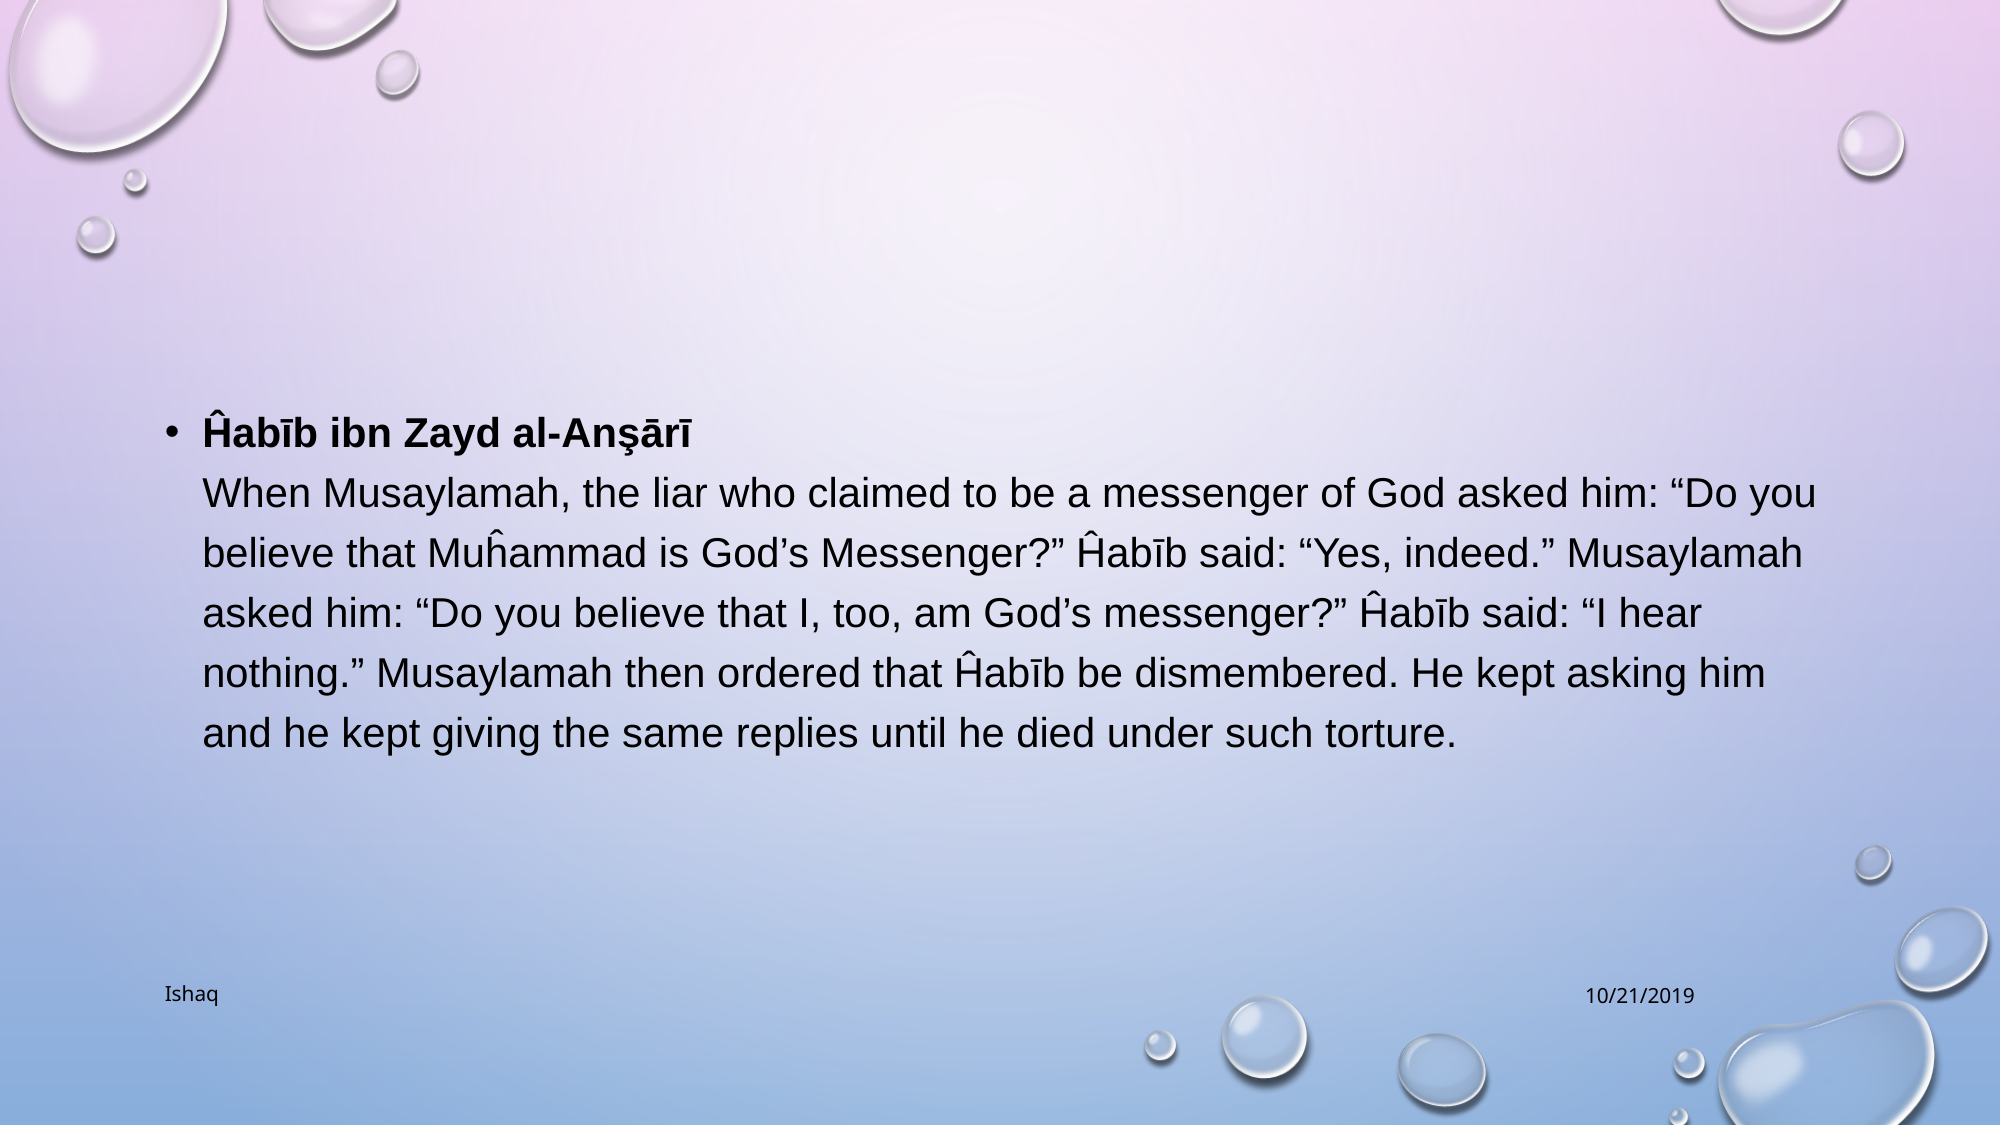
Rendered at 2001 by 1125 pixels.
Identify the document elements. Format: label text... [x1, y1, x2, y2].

picture [0, 0, 2000, 1125]
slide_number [1259, 965, 1710, 1025]
list Ĥabīb ibn Zayd al-Anşārī When Musaylamah, the liar who claimed to be a messenger of God asked him: “Do you believe that Muĥammad is God’s Messenger?” Ĥabīb said: “Yes, indeed.” Musaylamah asked him: “Do you believe that I, too, am God’s messenger?” Ĥabīb said: “I hear nothing.” Musaylamah then ordered that Ĥabīb be dismembered. He kept asking him and he kept giving the same replies until he died under such torture. [149, 388, 1850, 950]
footer Ishaq [149, 965, 1245, 1025]
